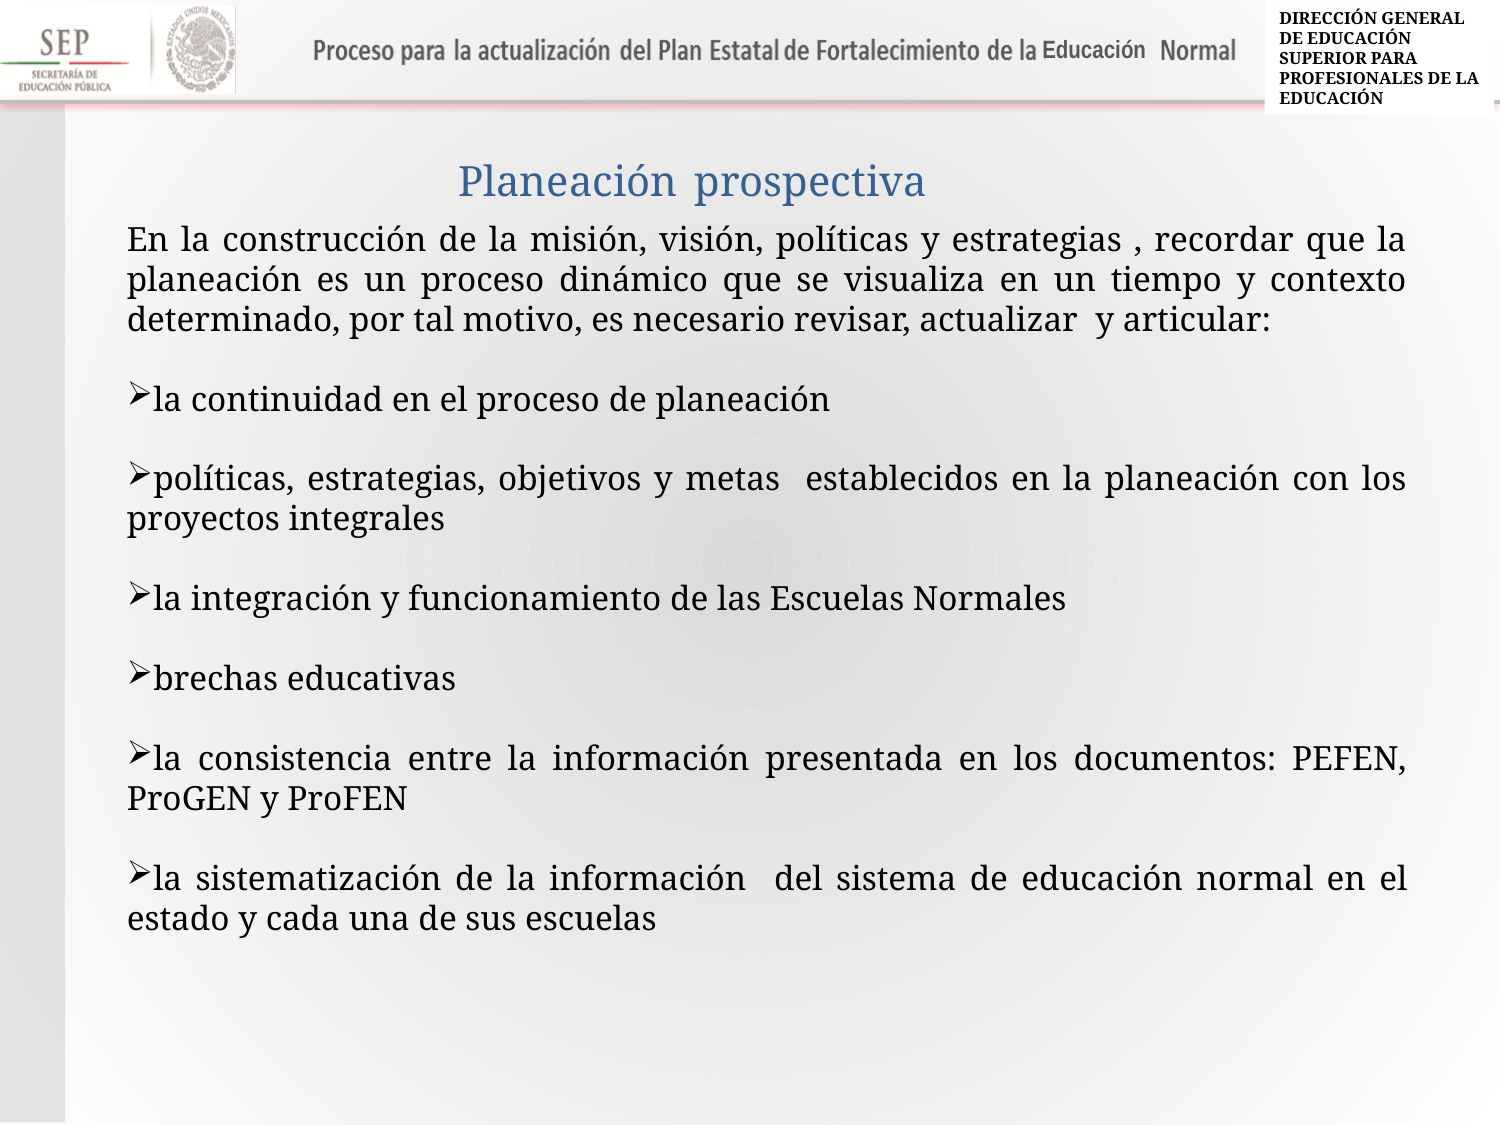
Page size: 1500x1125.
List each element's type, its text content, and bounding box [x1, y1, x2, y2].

text_box Planeación prospectiva [17, 113, 1368, 208]
picture [0, 5, 1264, 94]
text_box En la construcción de la misión, visión, políticas y estrategias , recordar que la planeación es un proceso dinámico que se visualiza en un tiempo y contexto determinado, por tal motivo, es necesario revisar, actualizar y articular: la continuidad en el proceso de planeación políticas, estrategias, objetivos y metas establecidos en la planeación con los proyectos integrales la integración y funcionamiento de las Escuelas Normales brechas educativas la consistencia entre la información presentada en los documentos: PEFEN, ProGEN y ProFEN la sistematización de la información del sistema de educación normal en el estado y cada una de sus escuelas [112, 210, 1424, 989]
